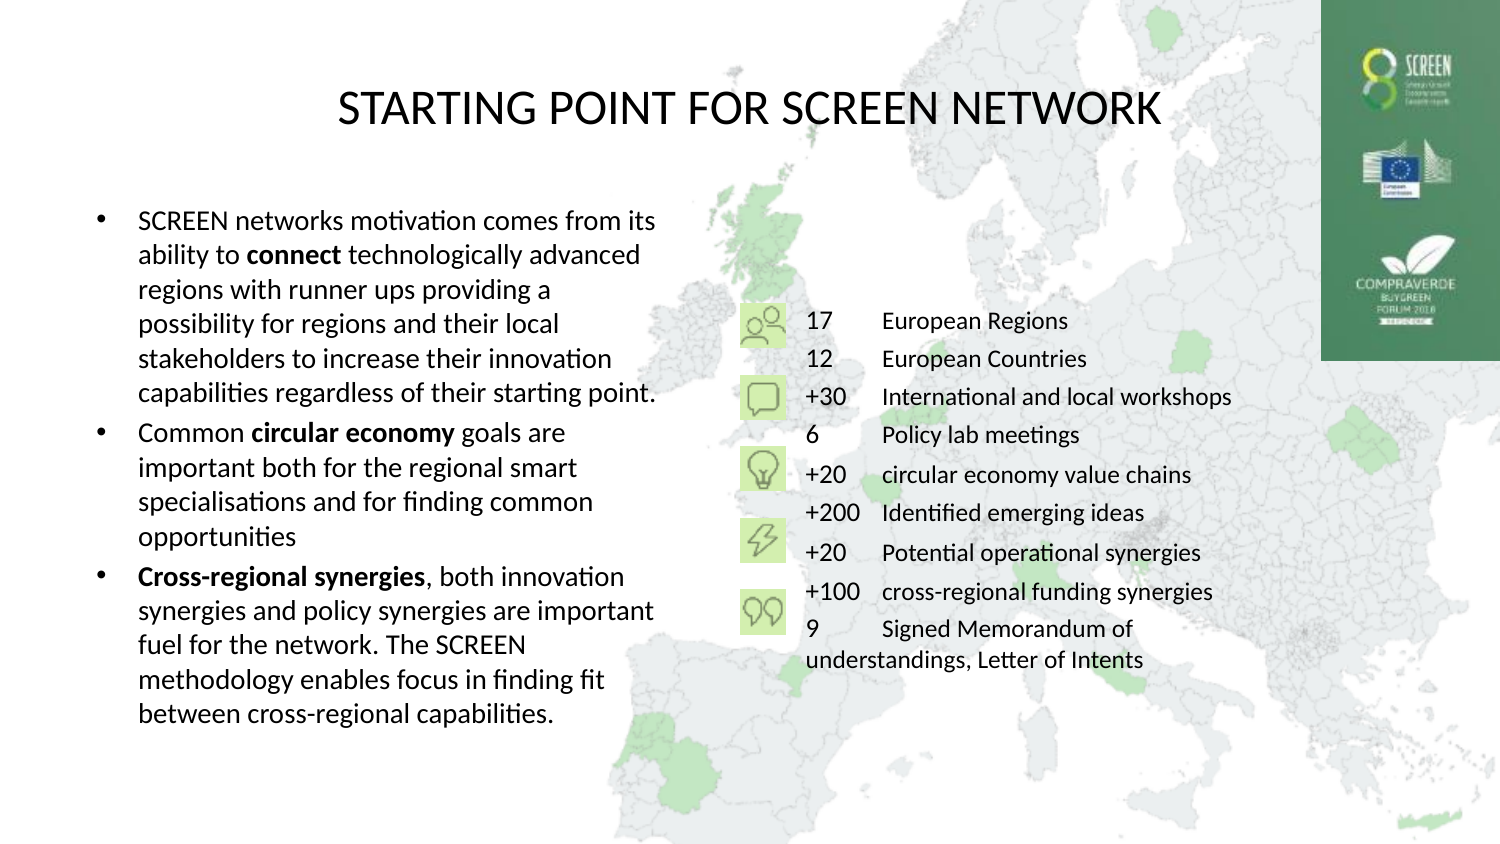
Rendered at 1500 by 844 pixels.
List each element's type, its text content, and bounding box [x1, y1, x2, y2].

title STARTING POINT FOR SCREEN NETWORK [75, 33, 599, 175]
text_box SCREEN networks motivation comes from its ability to connect technologically advanced regions with runner ups providing a possibility for regions and their local stakeholders to increase their innovation capabilities regardless of their starting point. Common circular economy goals are important both for the regional smart specialisations and for finding common opportunities Cross-regional synergies, both innovation synergies and policy synergies are important fuel for the network. The SCREEN methodology enables focus in finding fit between cross-regional capabilities. [84, 196, 599, 786]
picture [604, 0, 1500, 844]
